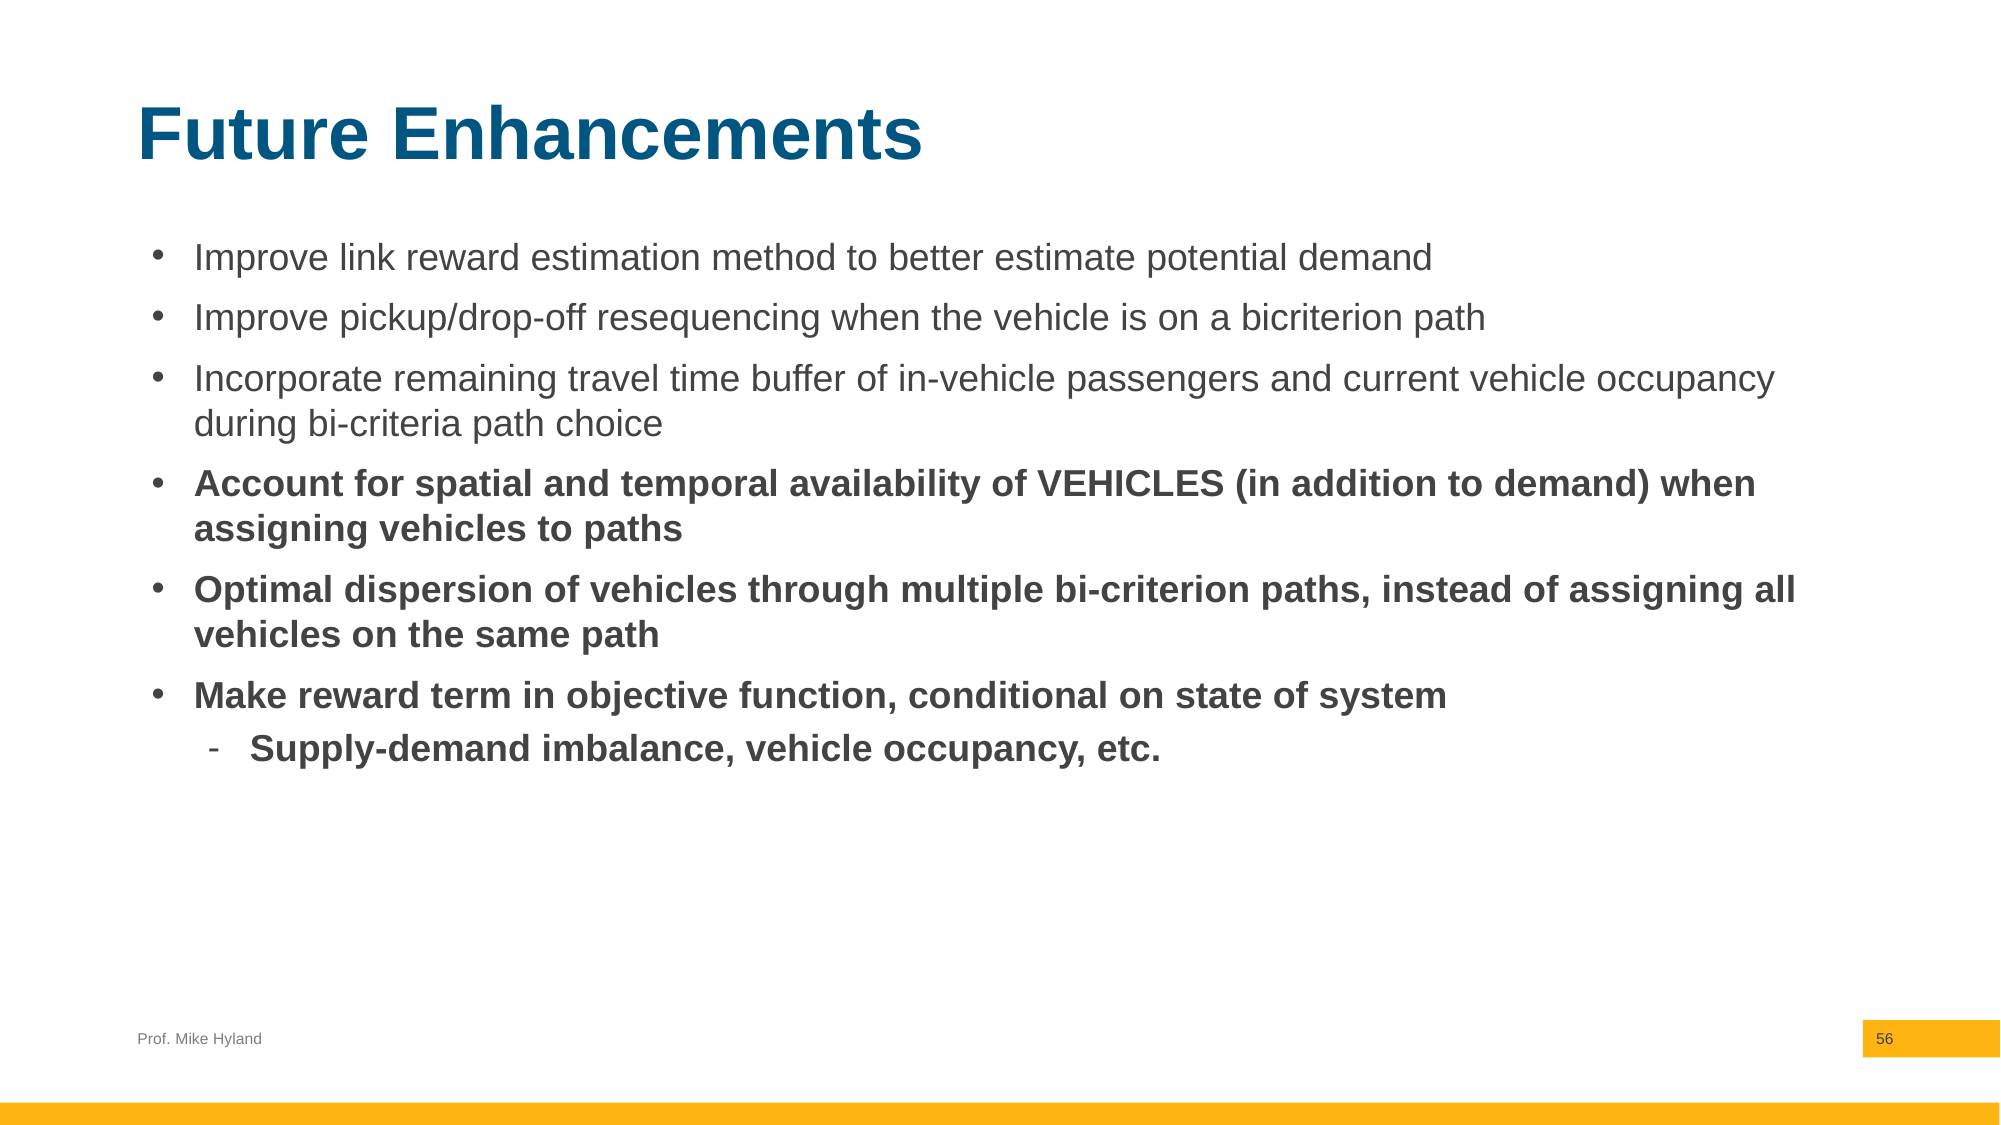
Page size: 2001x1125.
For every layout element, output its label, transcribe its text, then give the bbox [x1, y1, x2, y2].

list Improve link reward estimation method to better estimate potential demand Improve pickup/drop-off resequencing when the vehicle is on a bicriterion path Incorporate remaining travel time buffer of in-vehicle passengers and current vehicle occupancy during bi-criteria path choice Account for spatial and temporal availability of VEHICLES (in addition to demand) when assigning vehicles to paths Optimal dispersion of vehicles through multiple bi-criterion paths, instead of assigning all vehicles on the same path Make reward term in objective function, conditional on state of system Supply-demand imbalance, vehicle occupancy, etc. [137, 224, 1863, 975]
slide_number 56 [1862, 1020, 1908, 1058]
footer Prof. Mike Hyland [137, 1020, 963, 1058]
title Future Enhancements [137, 97, 1863, 173]
